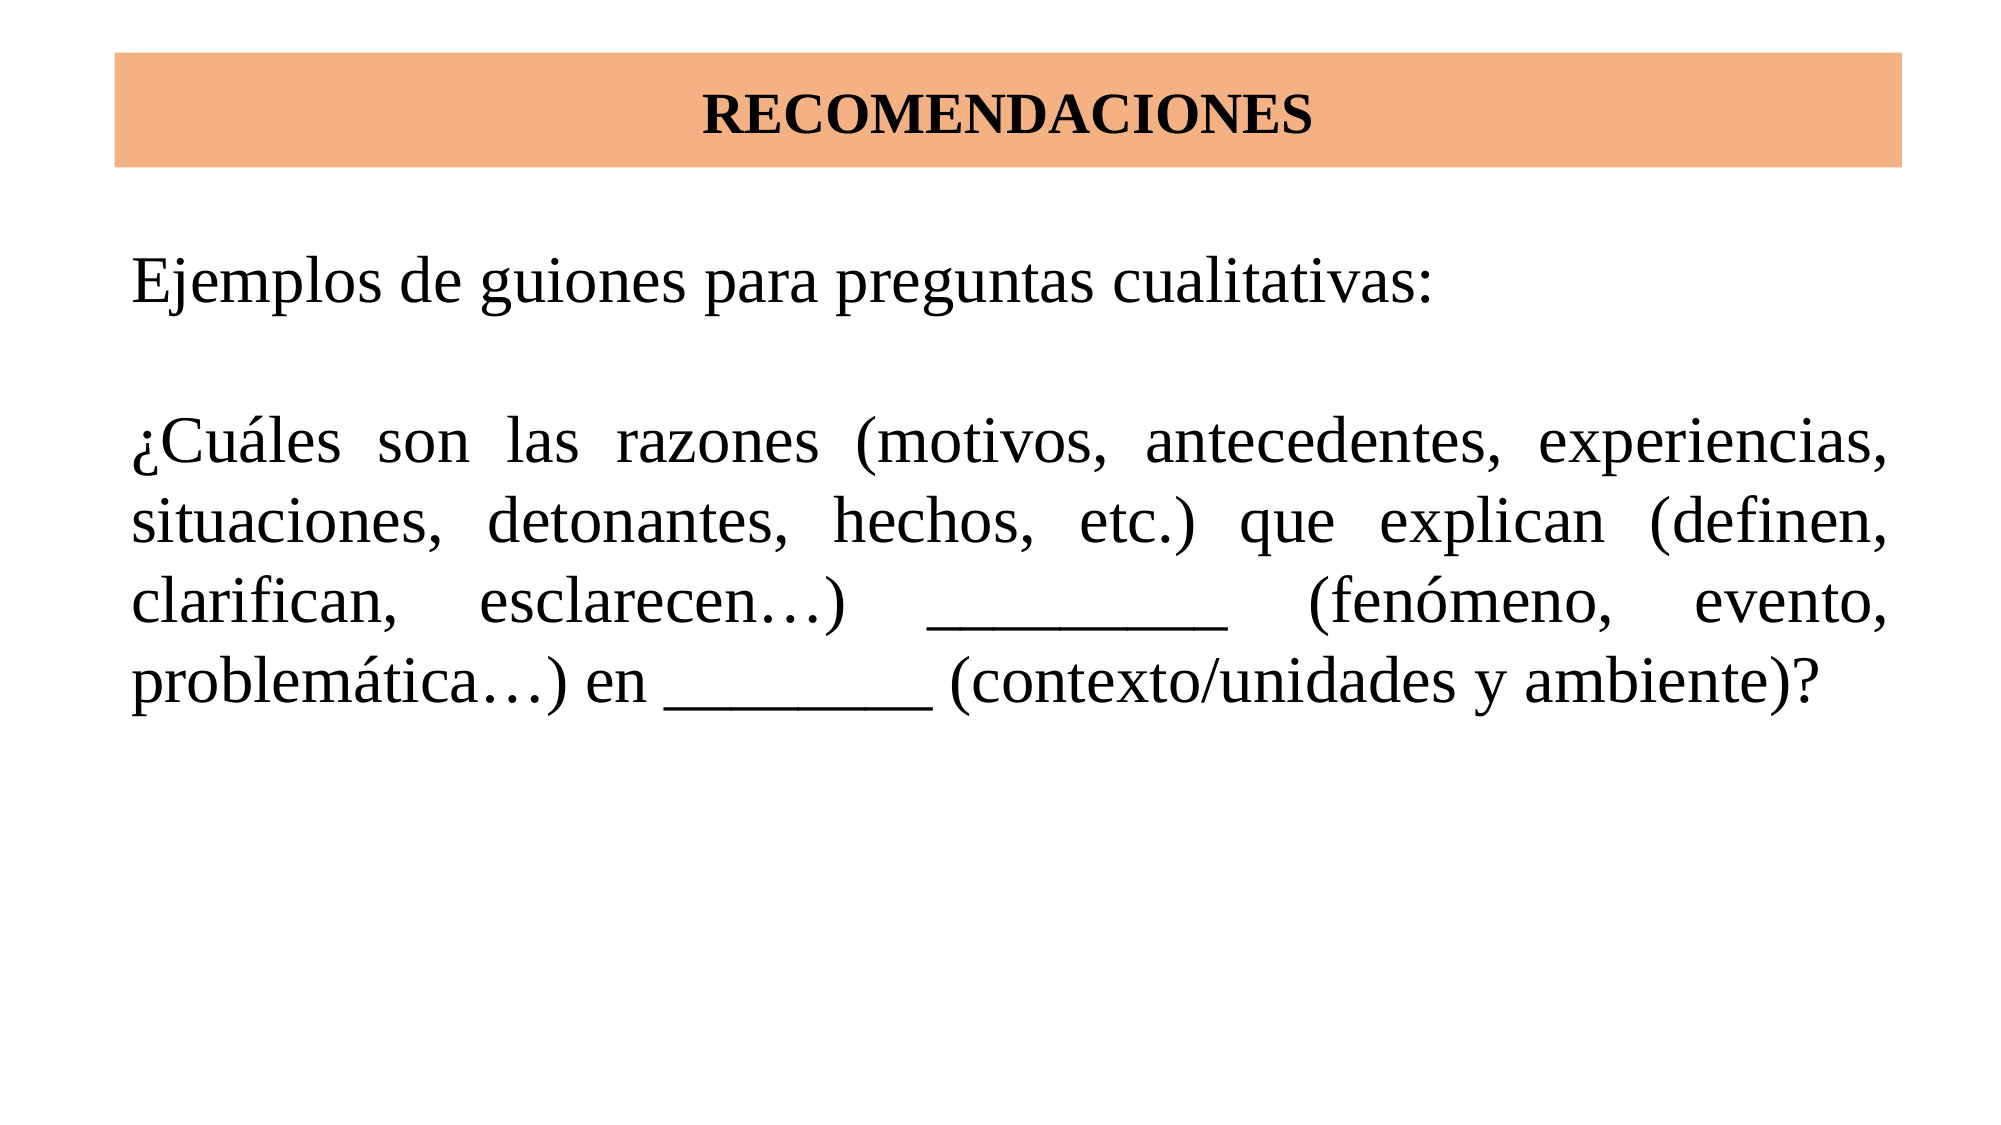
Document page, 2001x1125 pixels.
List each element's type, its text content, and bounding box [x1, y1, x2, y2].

subtitle Ejemplos de guiones para preguntas cualitativas: ¿Cuáles son las razones (motivos, antecedentes, experiencias, situaciones, detonantes, hechos, etc.) que explican (definen, clarifican, esclarecen…) _________ (fenómeno, evento, problemática…) en ________ (contexto/unidades y ambiente)? [116, 228, 1908, 667]
title RECOMENDACIONES [114, 52, 1902, 168]
